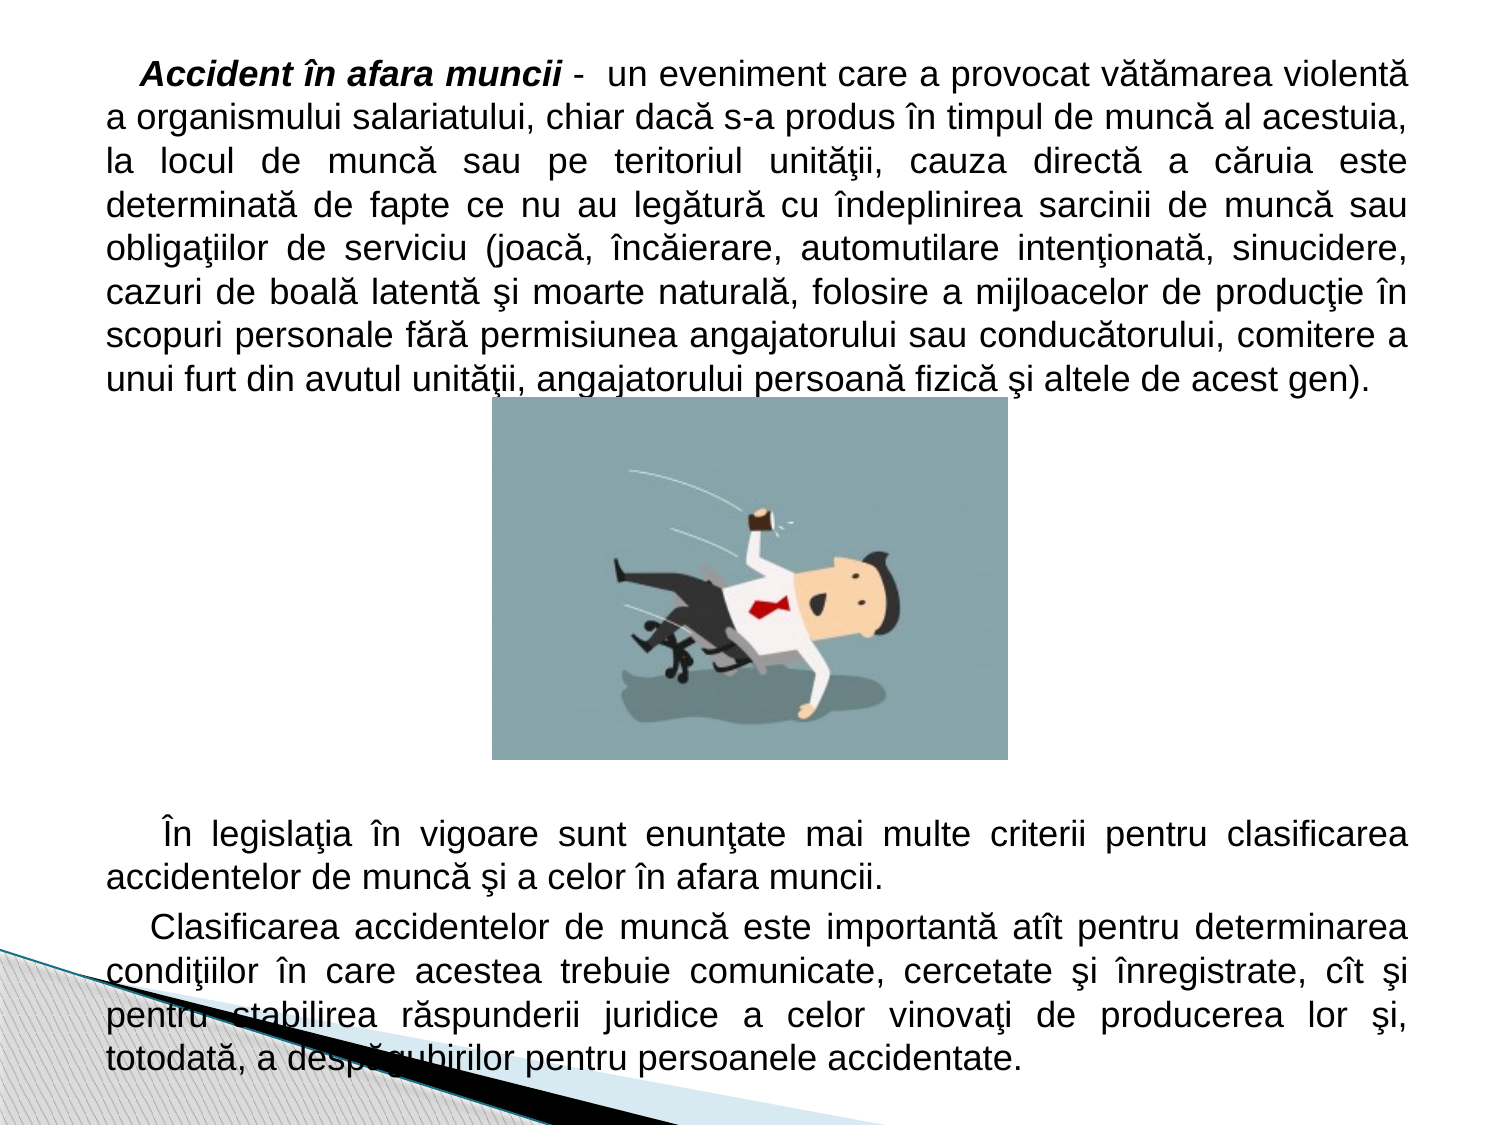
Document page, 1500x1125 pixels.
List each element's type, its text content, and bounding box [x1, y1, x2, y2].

picture [491, 396, 1008, 760]
list Accident în afara muncii - un eveniment care a provocat vătămarea violentă a organismului salariatului, chiar dacă s-a produs în timpul de muncă al acestuia, la locul de muncă sau pe teritoriul unităţii, cauza directă a căruia este determinată de fapte ce nu au legătură cu îndeplinirea sarcinii de muncă sau obligaţiilor de serviciu (joacă, încăierare, automutilare intenţionată, sinucidere, cazuri de boală latentă şi moarte naturală, folosire a mijloacelor de producţie în scopuri personale fără permisiunea angajatorului sau conducătorului, comitere a unui furt din avutul unităţii, angajatorului persoană fizică şi altele de acest gen). În legislaţia în vigoare sunt enunţate mai multe criterii pentru clasificarea accidentelor de muncă şi a celor în afara muncii. Clasificarea accidentelor de muncă este importantă atît pentru determinarea condiţiilor în care acestea trebuie comunicate, cercetate şi înregistrate, cît şi pentru stabilirea răspunderii juridice a celor vinovaţi de producerea lor şi, totodată, a despăgubirilor pentru persoanele accidentate. [75, 42, 1425, 1094]
